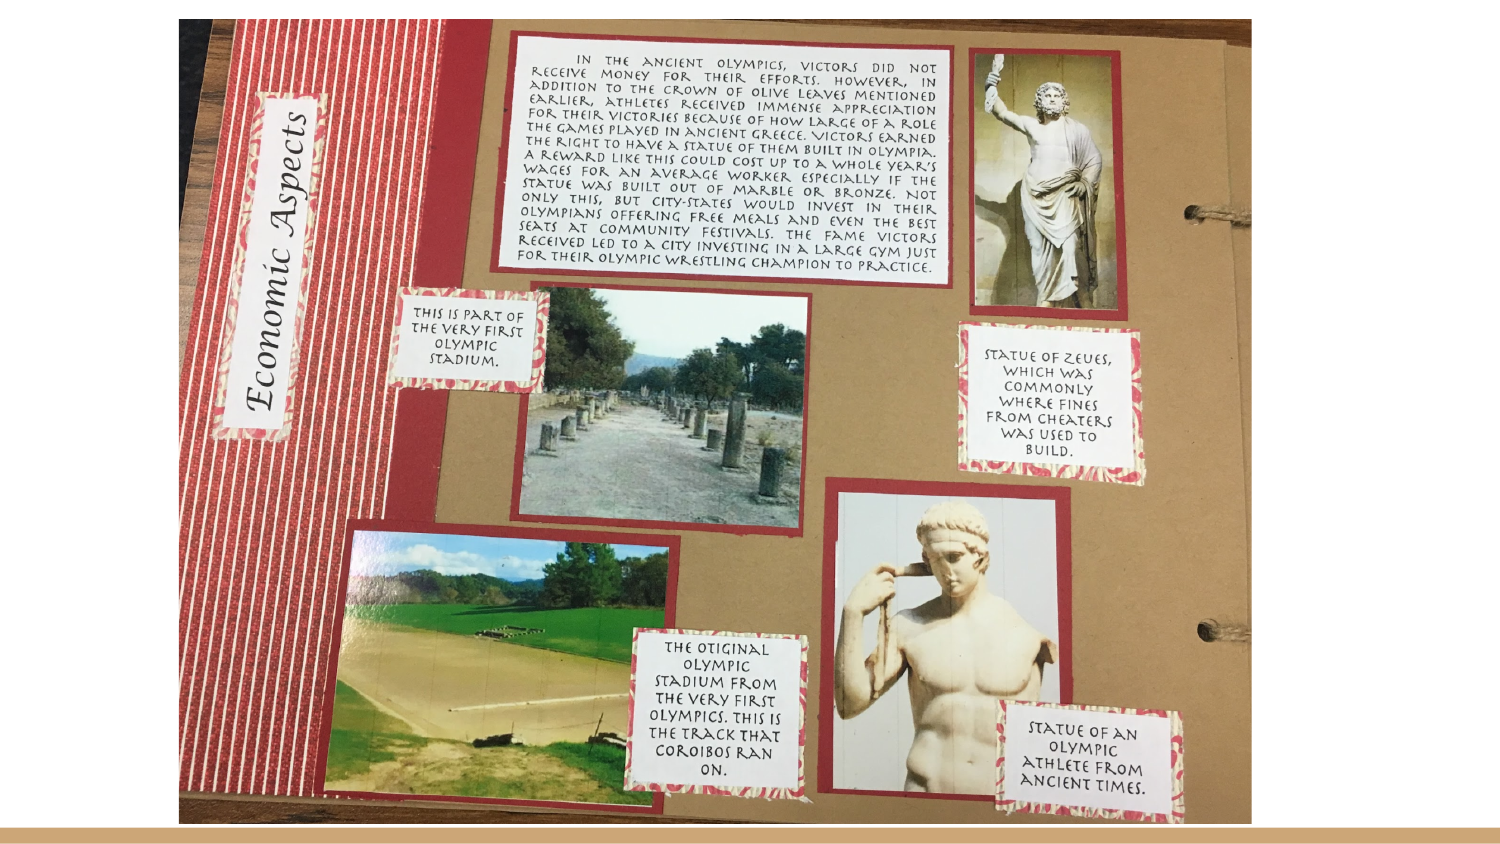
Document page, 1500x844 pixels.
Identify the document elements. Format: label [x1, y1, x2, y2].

picture [178, 0, 1252, 844]
